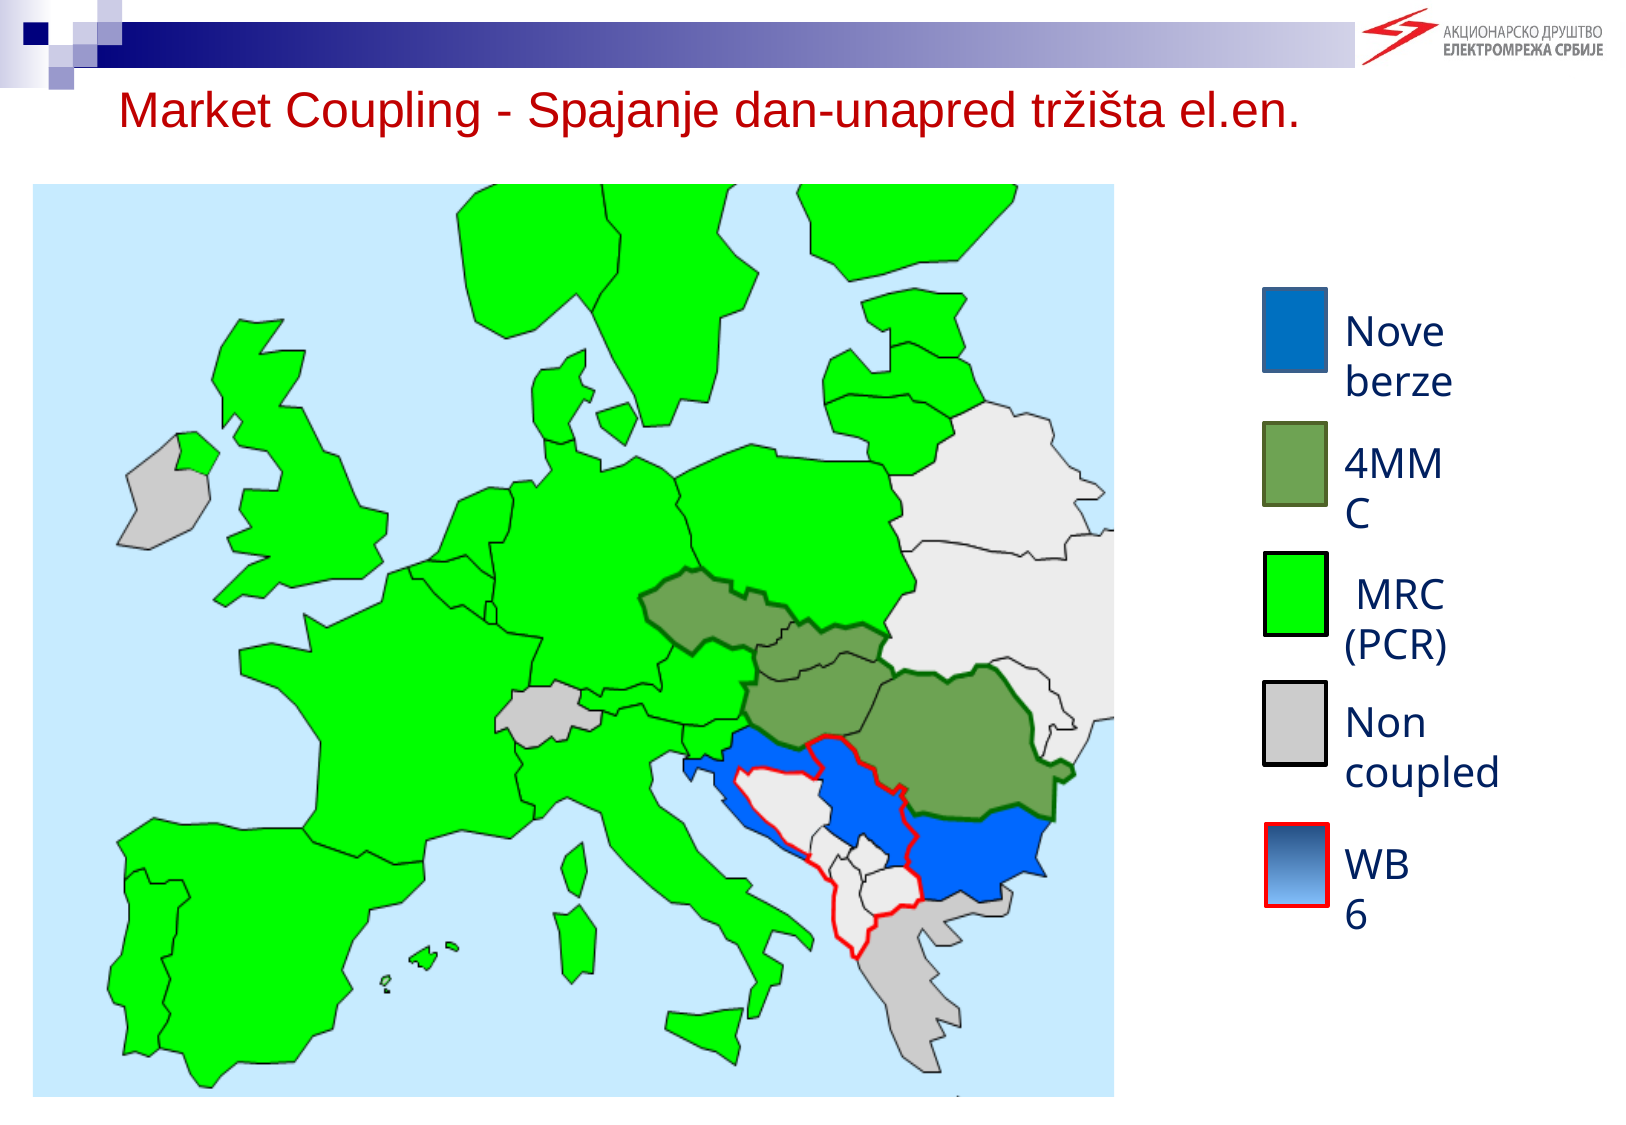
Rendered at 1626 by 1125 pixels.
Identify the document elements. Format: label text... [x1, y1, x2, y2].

text_box [1264, 681, 1327, 765]
text_box Non coupled [1329, 688, 1569, 804]
title Market Coupling - Spajanje dan-unapred tržišta el.en. [103, 82, 1567, 134]
text_box MRC (PCR) [1329, 560, 1569, 675]
text_box 4MMC [1329, 429, 1476, 544]
text_box [1264, 288, 1327, 372]
text_box Nove berze [1329, 297, 1476, 412]
text_box [1264, 552, 1327, 636]
text_box [1265, 823, 1328, 907]
text_box WB6 [1329, 830, 1445, 946]
text_box [1264, 422, 1327, 506]
picture [1355, 0, 1620, 90]
picture [32, 184, 1115, 1098]
